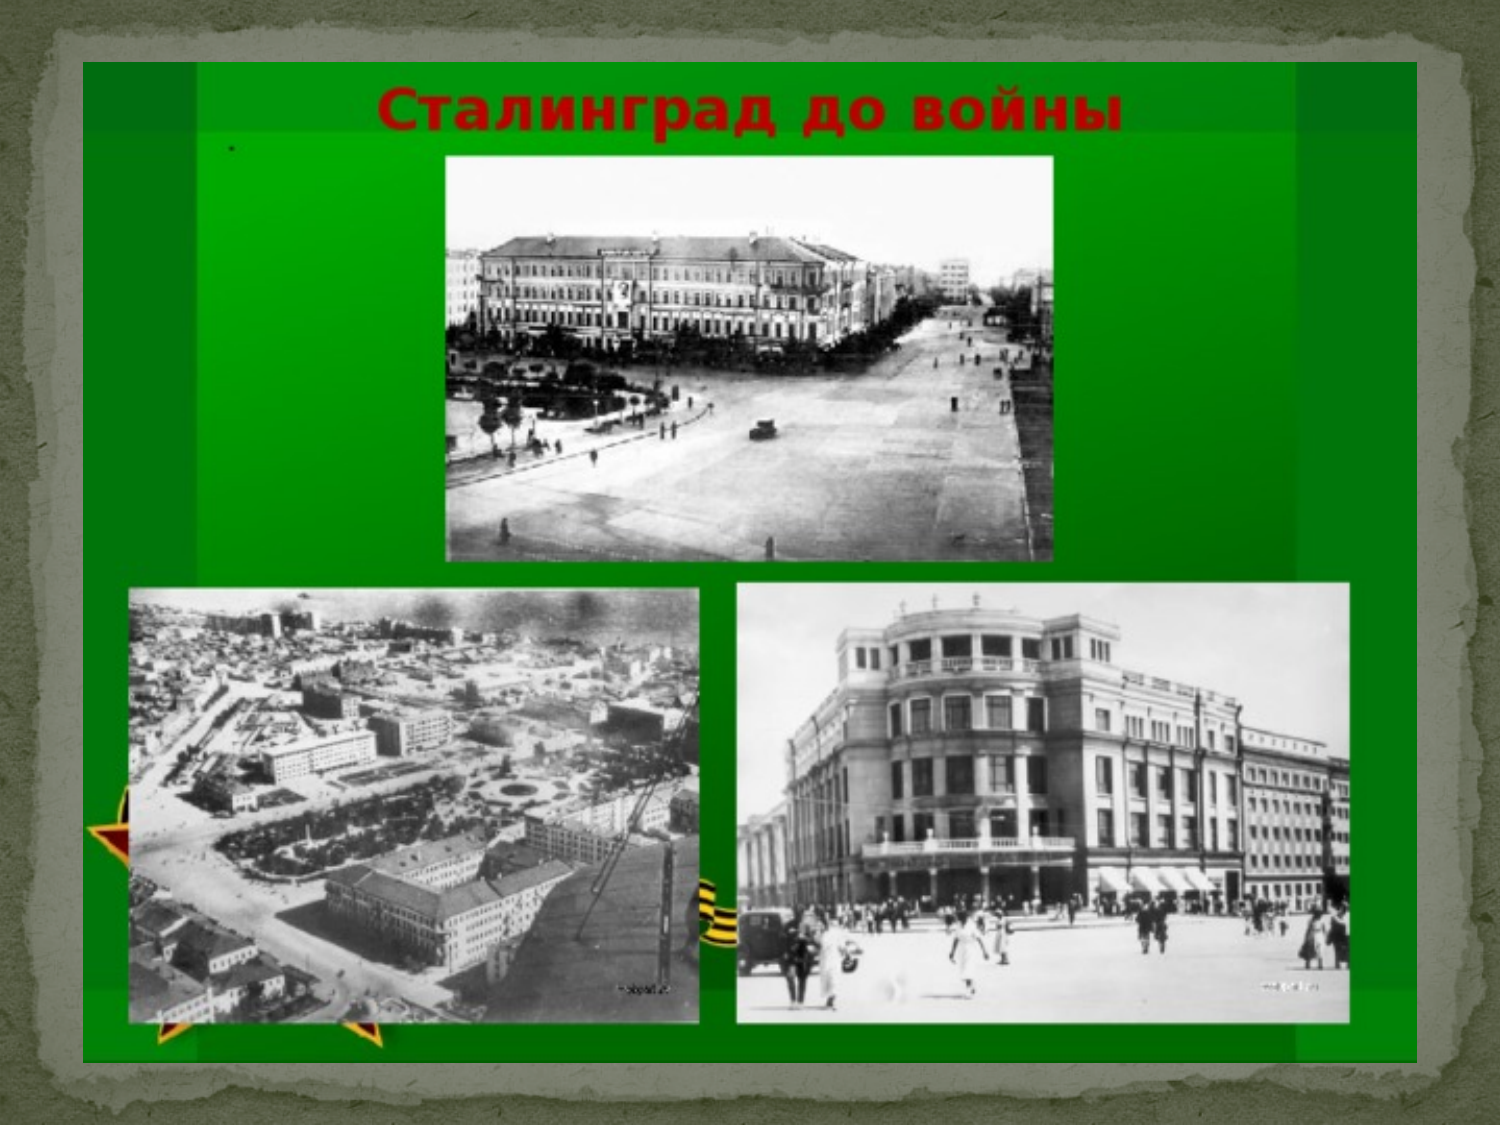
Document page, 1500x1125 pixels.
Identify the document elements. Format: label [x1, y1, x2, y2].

picture [83, 62, 1417, 1063]
